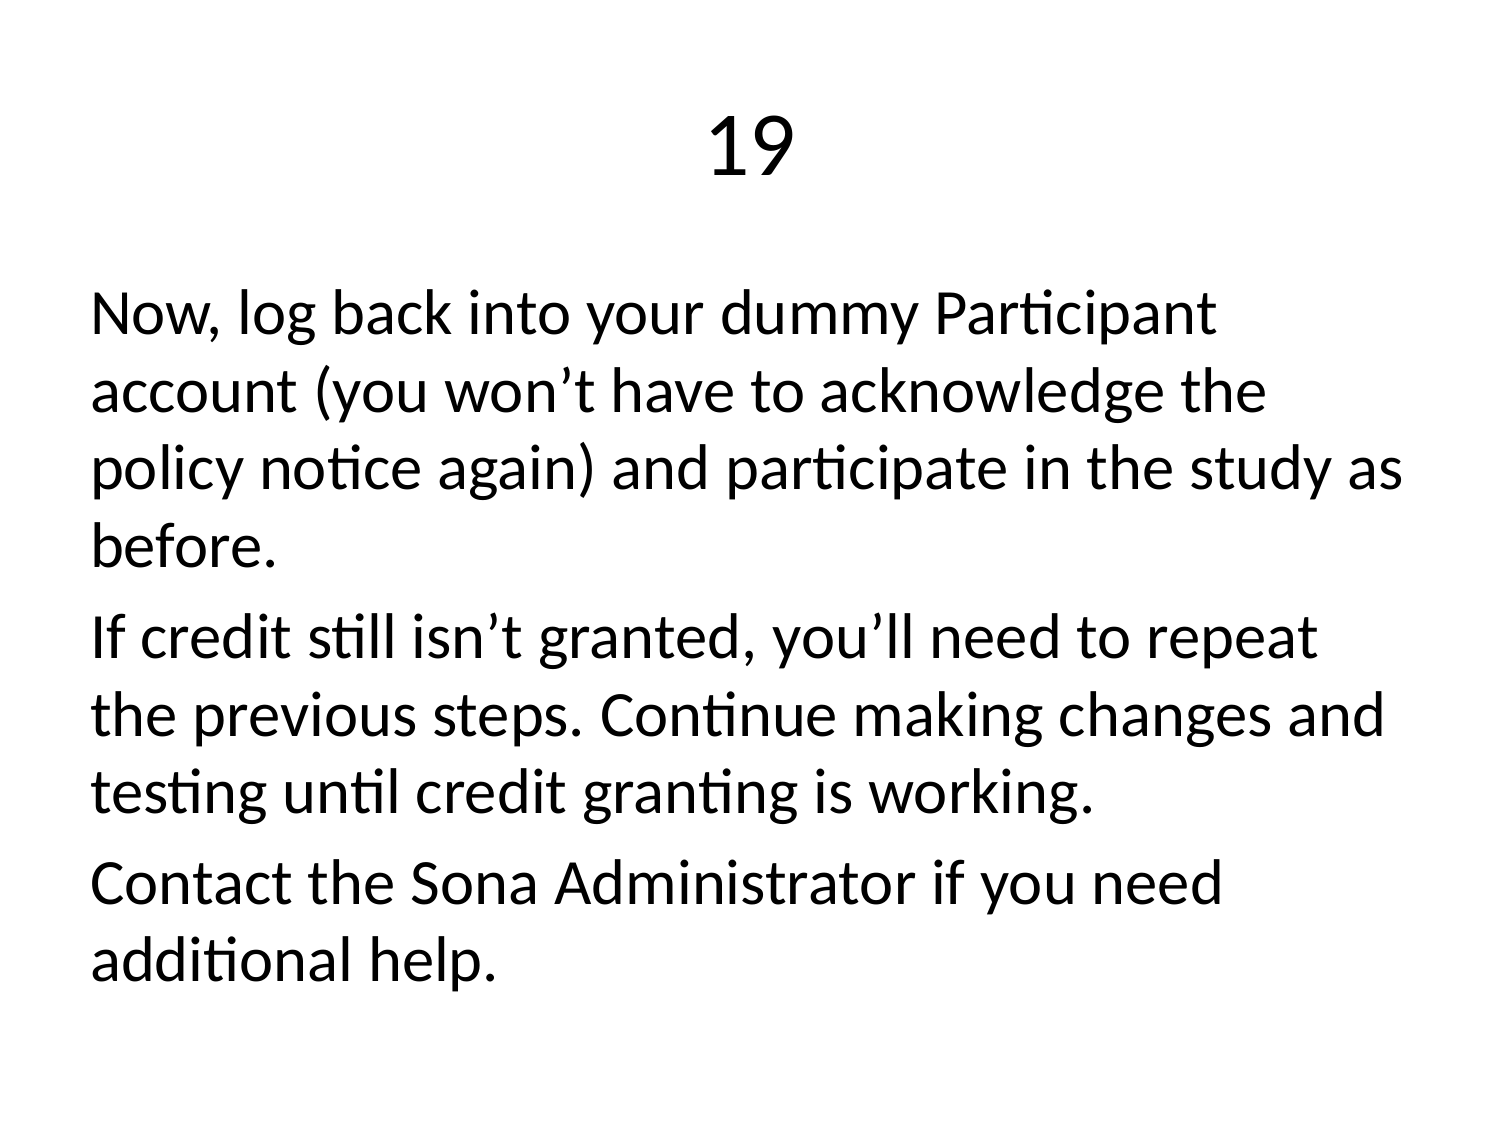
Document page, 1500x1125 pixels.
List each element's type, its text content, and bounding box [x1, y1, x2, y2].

title 19 [75, 45, 1425, 233]
list Now, log back into your dummy Participant account (you won’t have to acknowledge the policy notice again) and participate in the study as before. If credit still isn’t granted, you’ll need to repeat the previous steps. Continue making changes and testing until credit granting is working. Contact the Sona Administrator if you need additional help. [75, 262, 1425, 1005]
